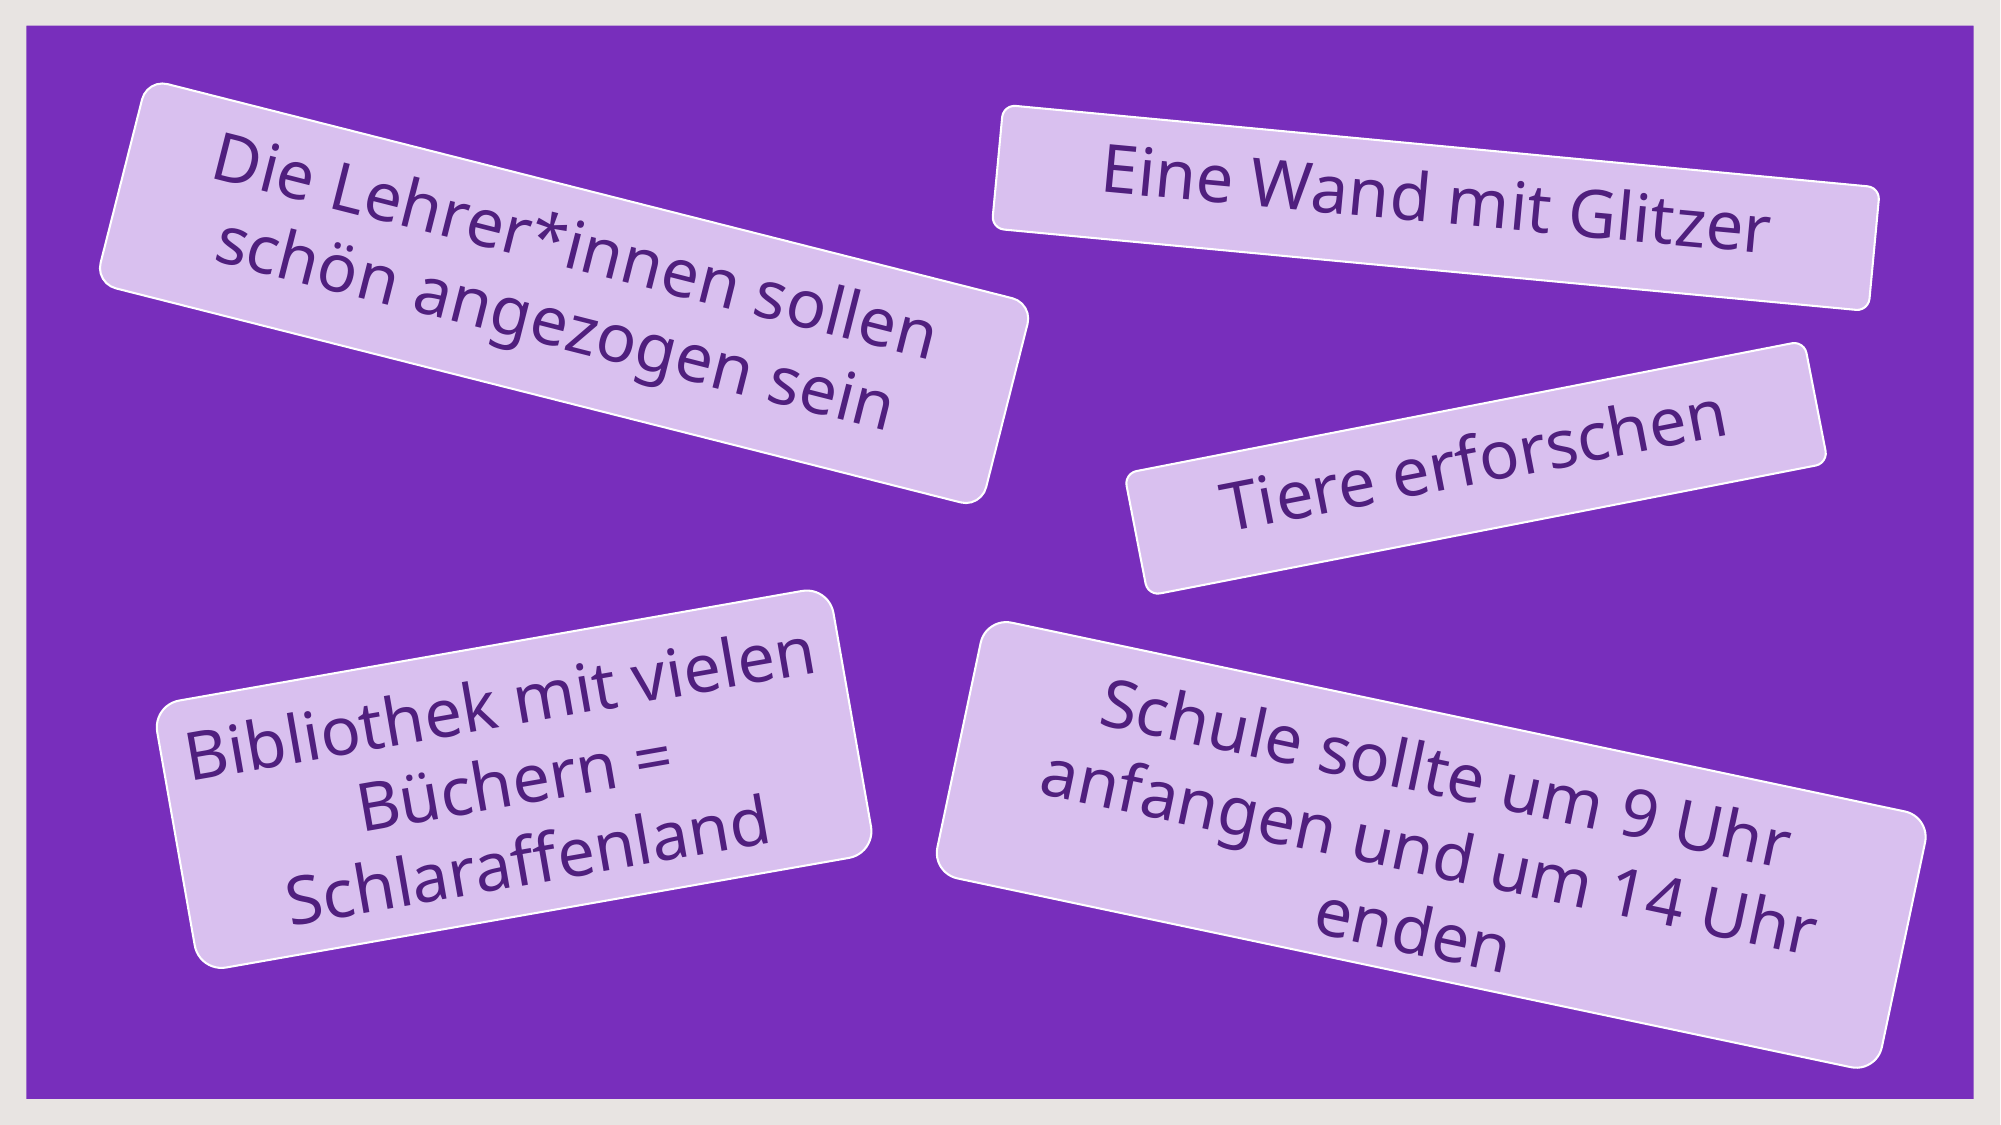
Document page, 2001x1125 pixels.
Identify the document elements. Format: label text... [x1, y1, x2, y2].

text_box Schule sollte um 9 Uhr anfangen und um 14 Uhr enden [935, 621, 1927, 1069]
text_box Tiere erforschen [1125, 342, 1827, 595]
text_box Bibliothek mit vielen Büchern = Schlaraffenland [155, 589, 873, 969]
text_box Eine Wand mit Glitzer [991, 104, 1880, 311]
text_box [0, 0, 2000, 75]
text_box Die Lehrer*innen sollen schön angezogen sein [98, 82, 1030, 505]
